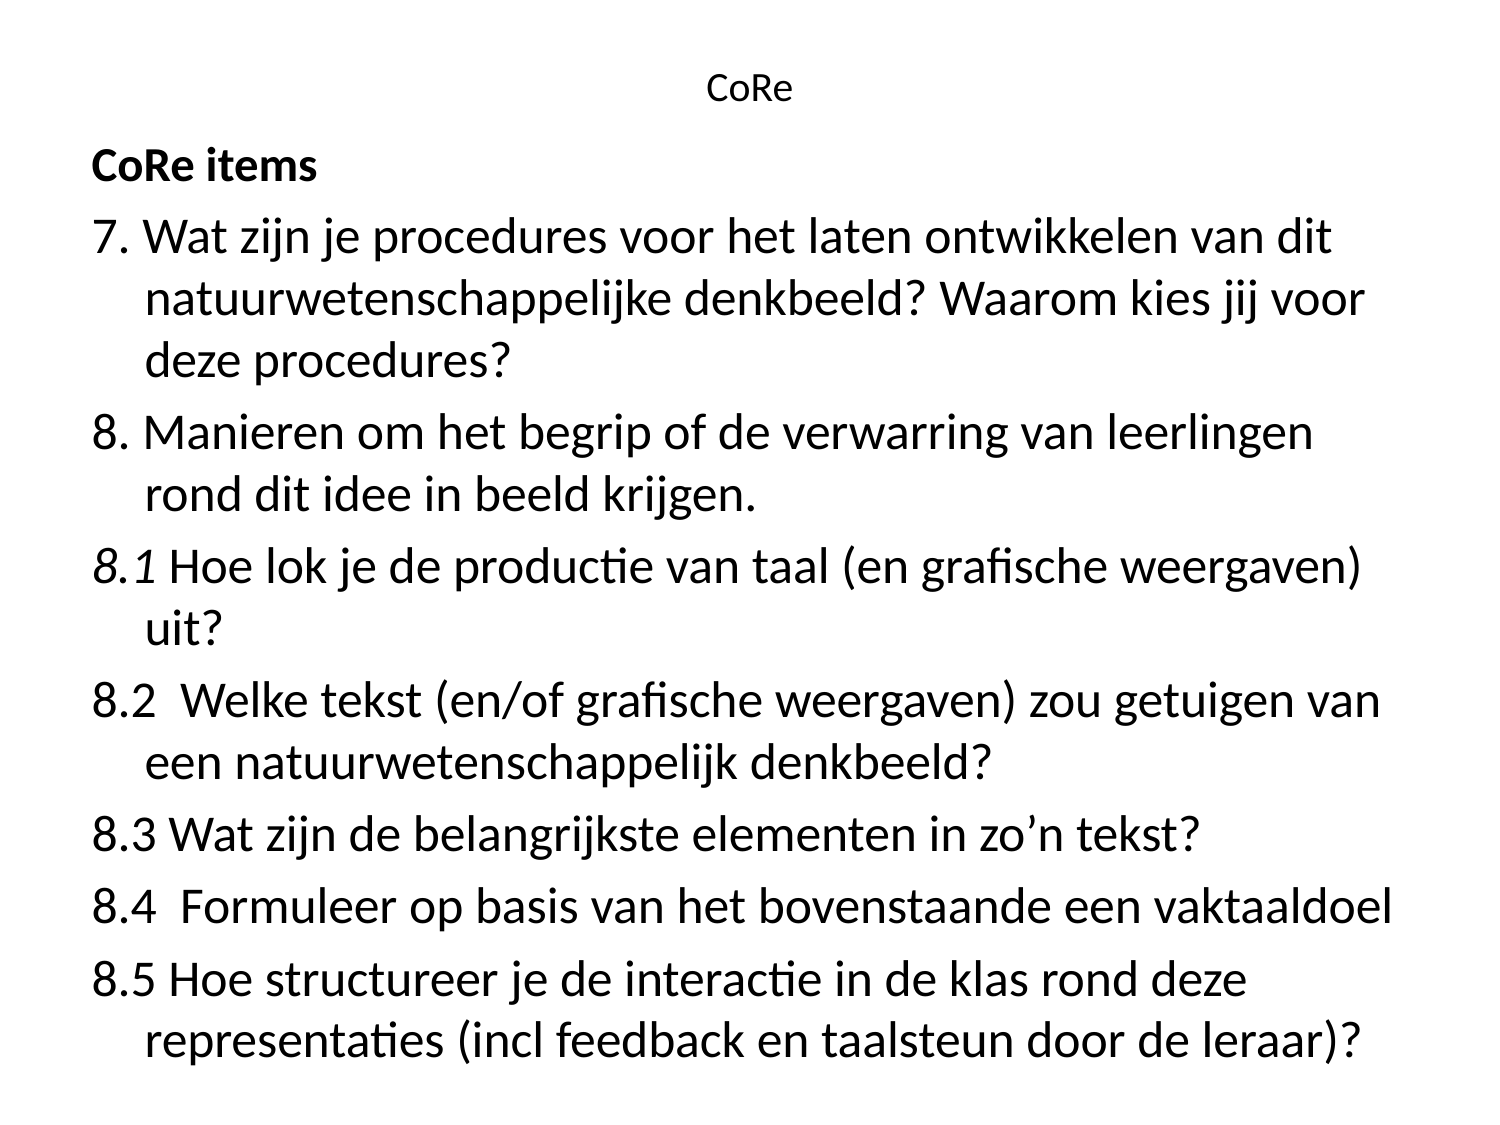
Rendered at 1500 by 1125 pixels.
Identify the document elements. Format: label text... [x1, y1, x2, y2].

title CoRe [75, 45, 1425, 126]
list CoRe items 7. Wat zijn je procedures voor het laten ontwikkelen van dit natuurwetenschappelijke denkbeeld? Waarom kies jij voor deze procedures? 8. Manieren om het begrip of de verwarring van leerlingen rond dit idee in beeld krijgen. 8.1 Hoe lok je de productie van taal (en grafische weergaven) uit? 8.2 Welke tekst (en/of grafische weergaven) zou getuigen van een natuurwetenschappelijk denkbeeld? 8.3 Wat zijn de belangrijkste elementen in zo’n tekst? 8.4 Formuleer op basis van het bovenstaande een vaktaaldoel 8.5 Hoe structureer je de interactie in de klas rond deze representaties (incl feedback en taalsteun door de leraar)? [76, 125, 1427, 1094]
